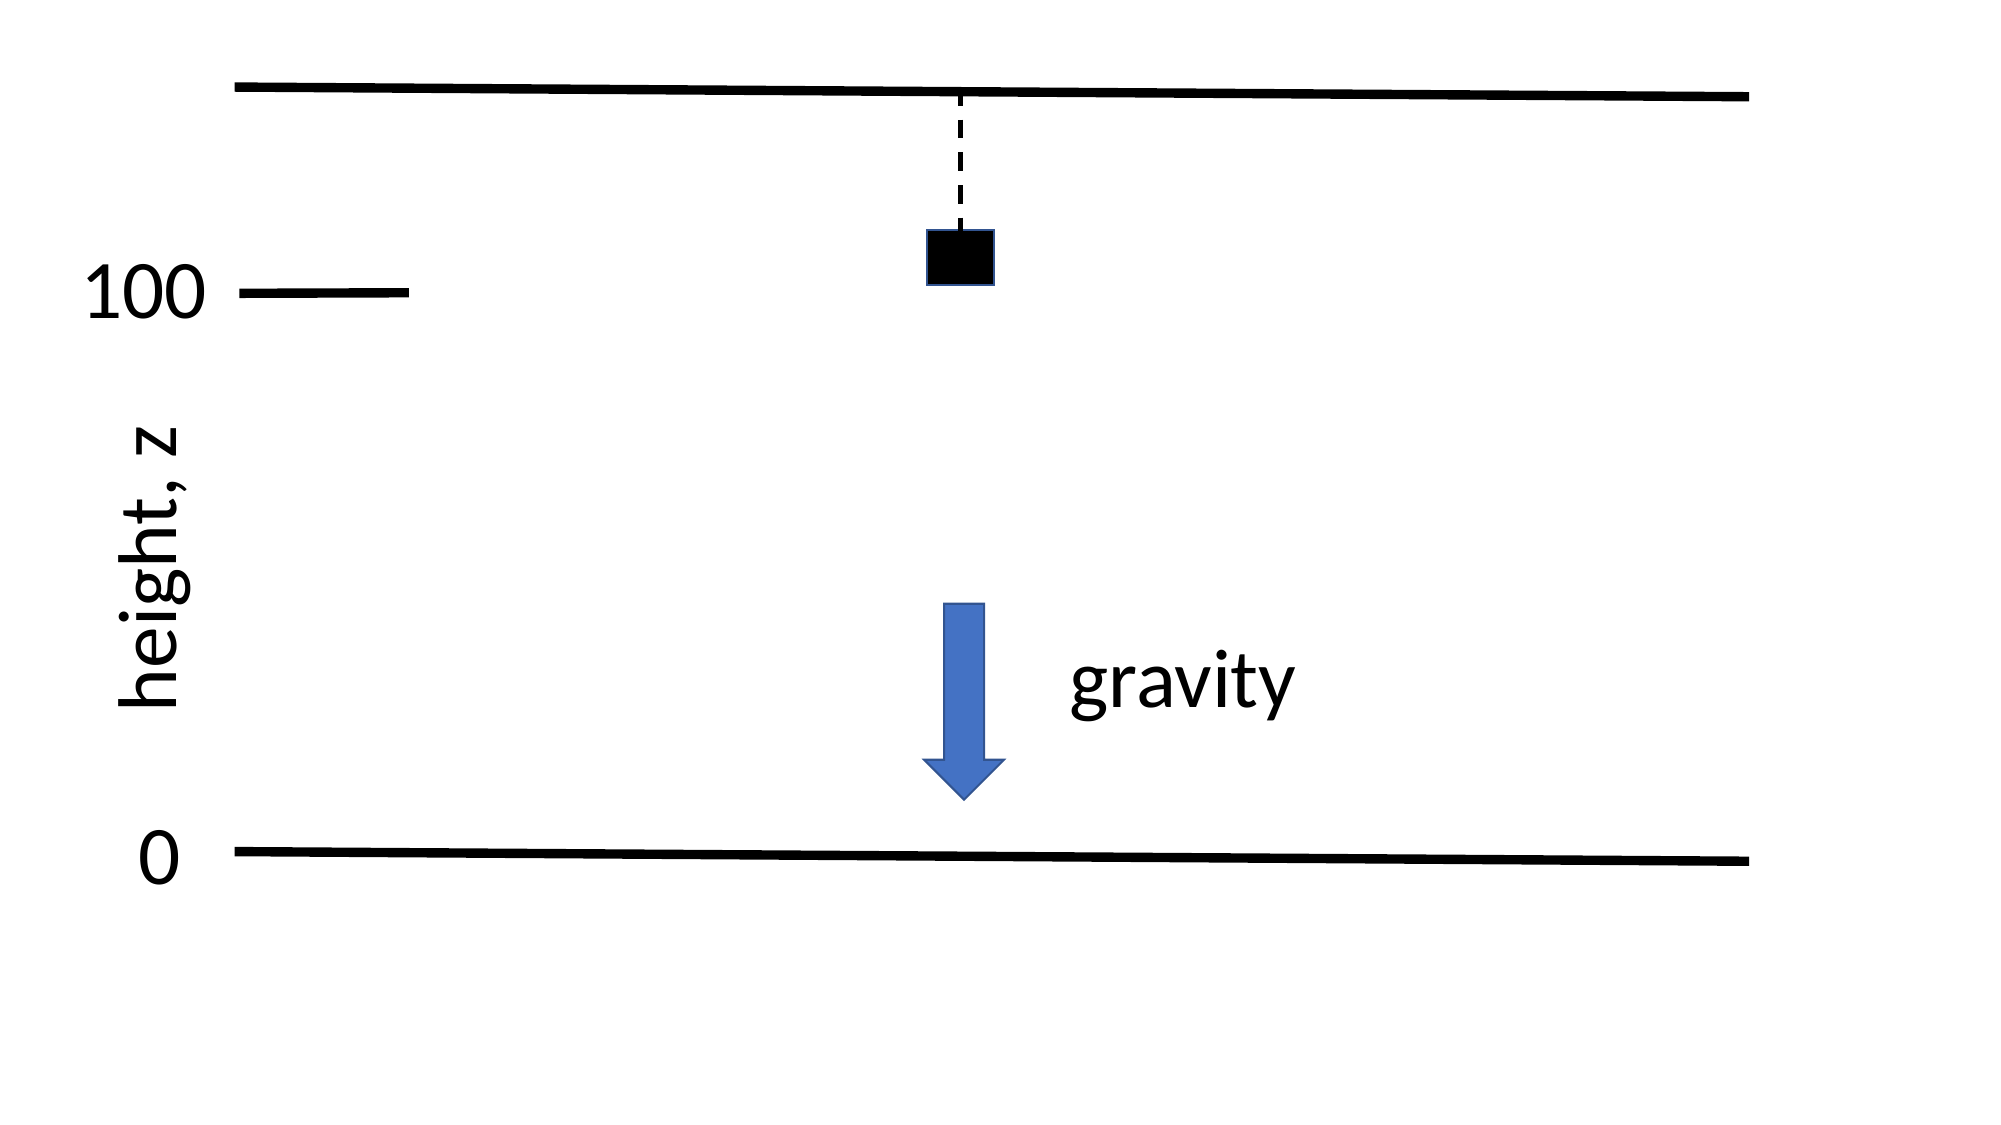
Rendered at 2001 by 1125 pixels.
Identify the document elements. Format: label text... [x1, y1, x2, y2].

text_box [921, 602, 1007, 802]
text_box height, z [85, 410, 201, 727]
text_box [926, 229, 995, 286]
text_box 100 [65, 227, 222, 343]
text_box 0 [123, 793, 196, 909]
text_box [234, 851, 1750, 862]
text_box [234, 87, 960, 97]
text_box gravity [1054, 616, 1312, 732]
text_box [961, 87, 1750, 97]
